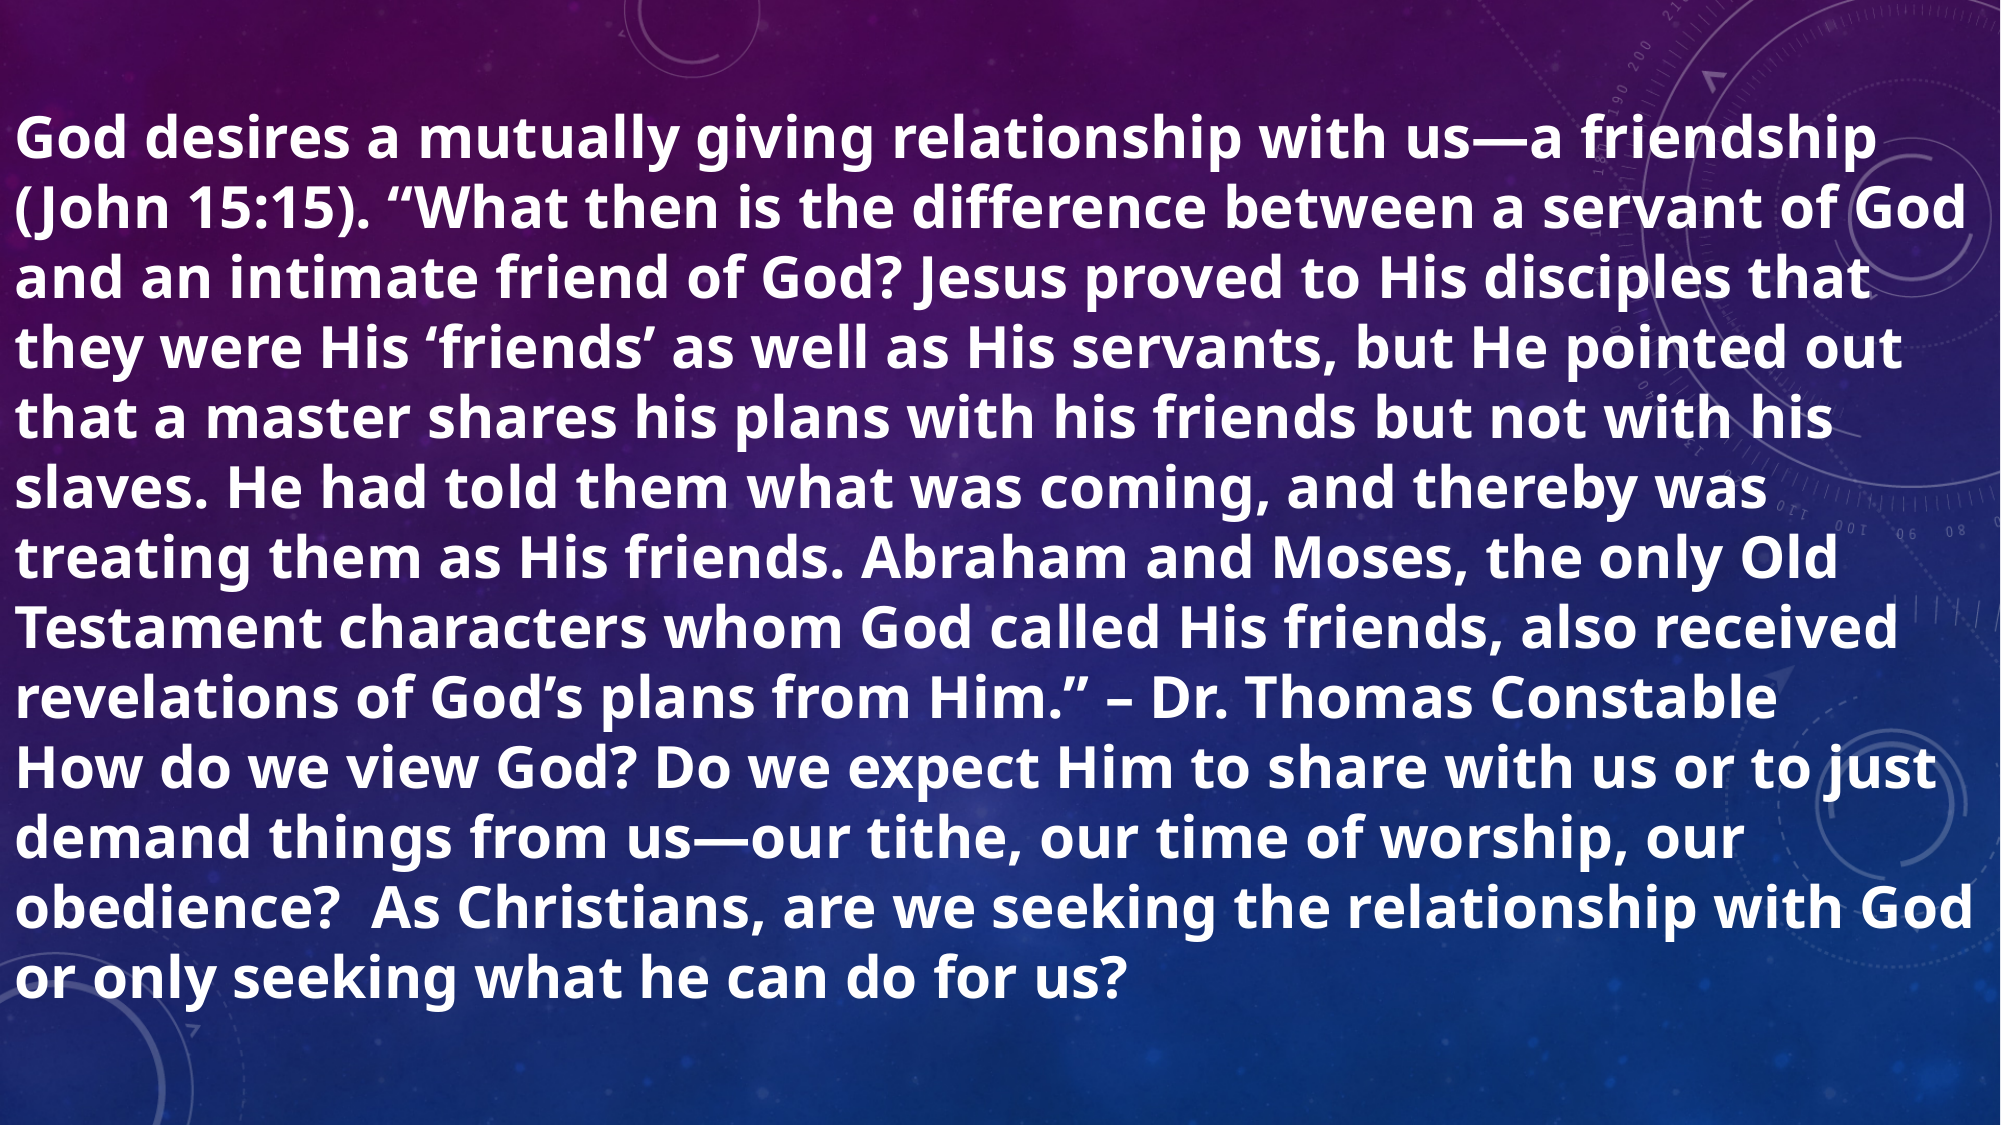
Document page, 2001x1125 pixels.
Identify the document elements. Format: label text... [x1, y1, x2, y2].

picture [0, 0, 2001, 1125]
text_box God desires a mutually giving relationship with us—a friendship (John 15:15). “What then is the difference between a servant of God and an intimate friend of God? Jesus proved to His disciples that they were His ‘friends’ as well as His servants, but He pointed out that a master shares his plans with his friends but not with his slaves. He had told them what was coming, and thereby was treating them as His friends. Abraham and Moses, the only Old Testament characters whom God called His friends, also received revelations of God’s plans from Him.” – Dr. Thomas Constable How do we view God? Do we expect Him to share with us or to just demand things from us—our tithe, our time of worship, our obedience? As Christians, are we seeking the relationship with God or only seeking what he can do for us? [0, 93, 2000, 1088]
